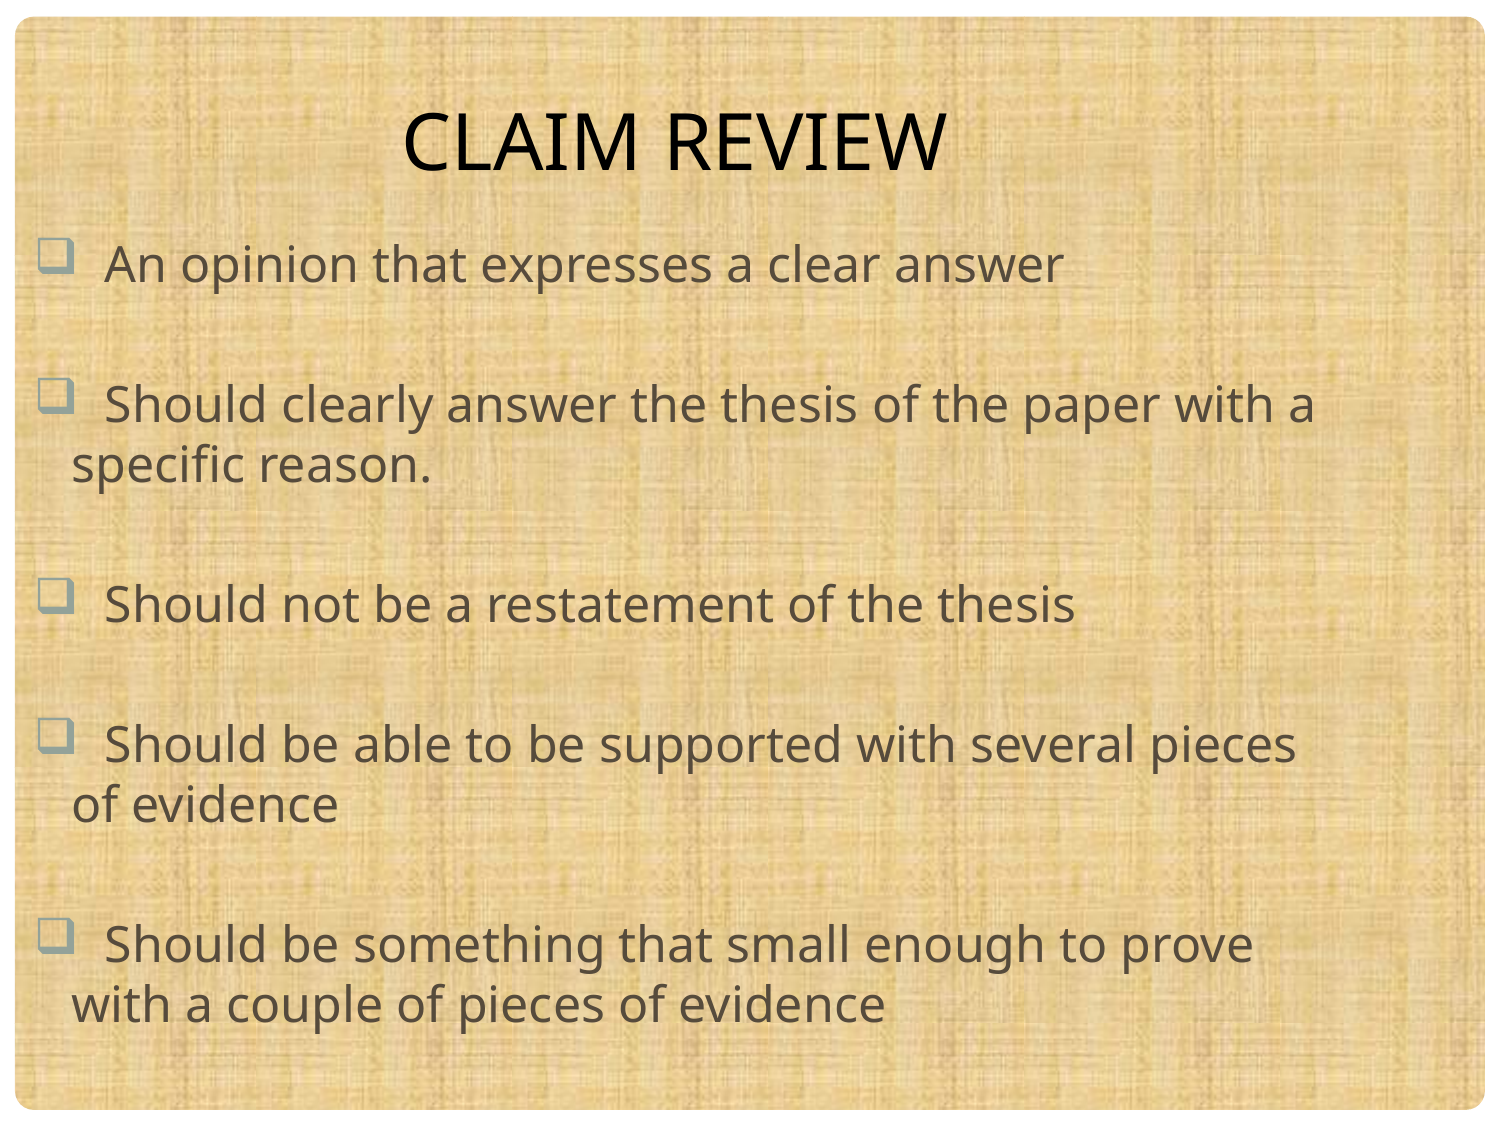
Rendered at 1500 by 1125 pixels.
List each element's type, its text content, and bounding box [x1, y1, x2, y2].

title Claim Review [0, 45, 1350, 224]
picture [14, 16, 1485, 1110]
list An opinion that expresses a clear answer Should clearly answer the thesis of the paper with a specific reason. Should not be a restatement of the thesis Should be able to be supported with several pieces of evidence Should be something that small enough to prove with a couple of pieces of evidence [0, 224, 1350, 1081]
